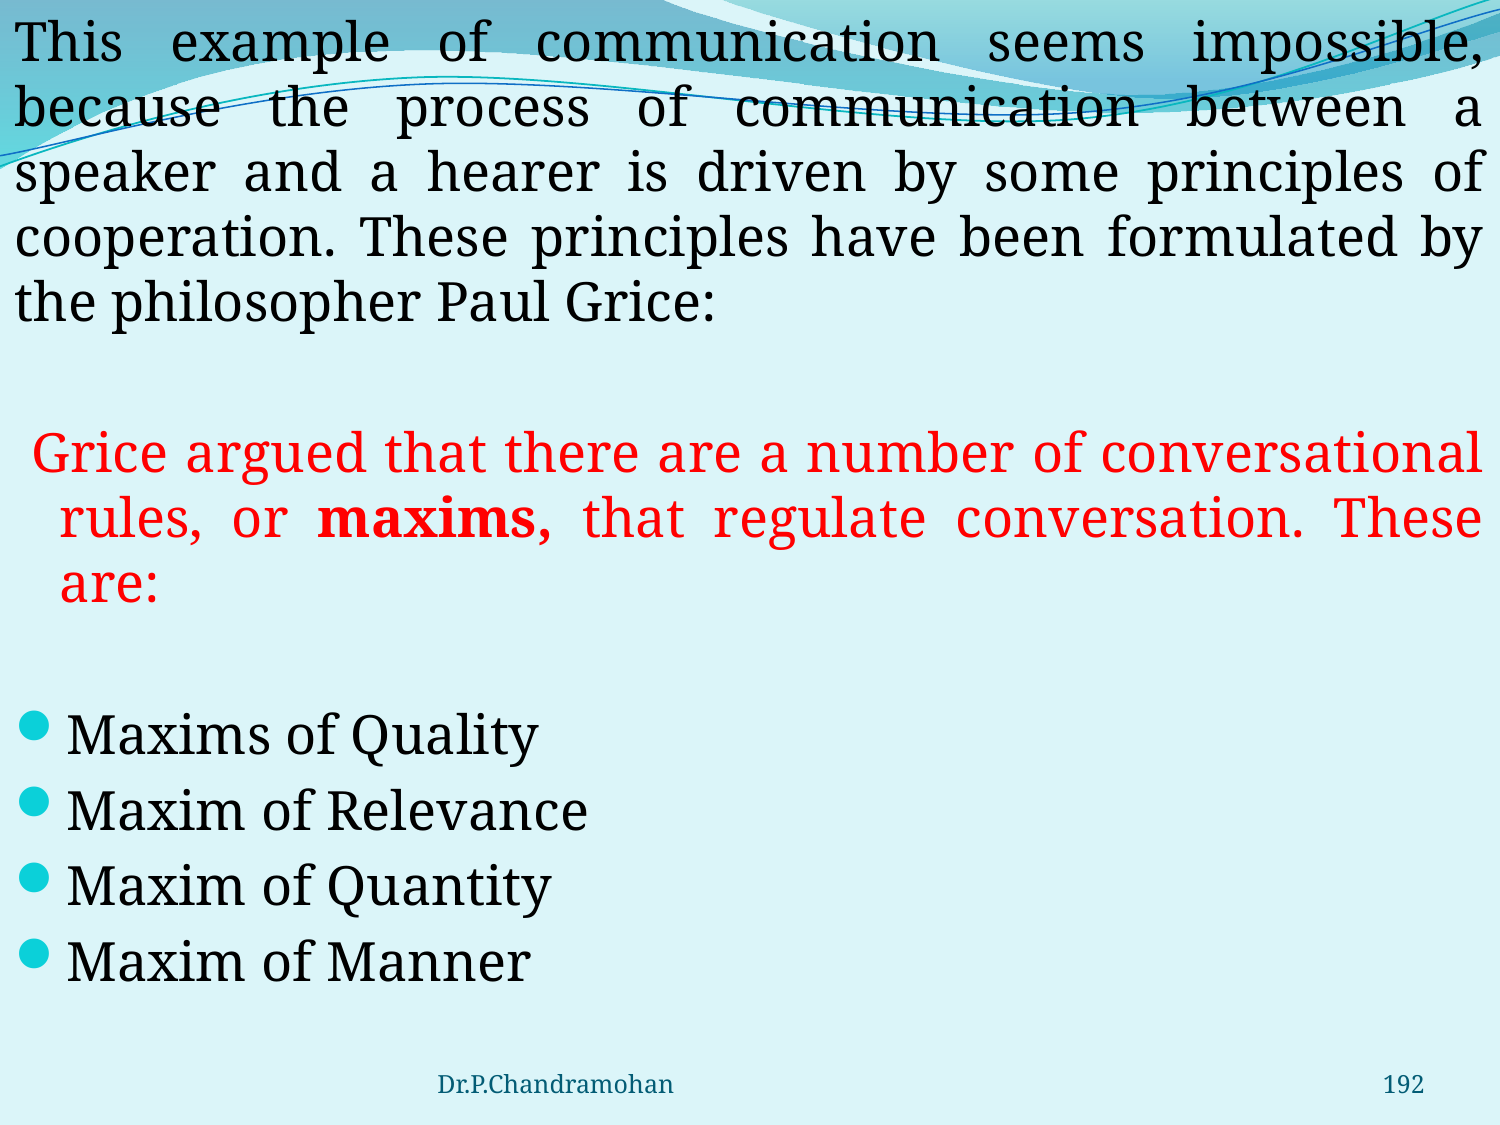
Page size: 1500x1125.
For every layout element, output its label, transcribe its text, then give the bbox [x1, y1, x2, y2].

slide_number 192 [1299, 1042, 1425, 1103]
list This example of communication seems impossible, because the process of communication between a speaker and a hearer is driven by some principles of cooperation. These principles have been formulated by the philosopher Paul Grice: Grice argued that there are a number of conversational rules, or maxims, that regulate conversation. These are: Maxims of Quality Maxim of Relevance Maxim of Quantity Maxim of Manner [0, 0, 1500, 1103]
footer Dr.P.Chandramohan [437, 1042, 988, 1103]
